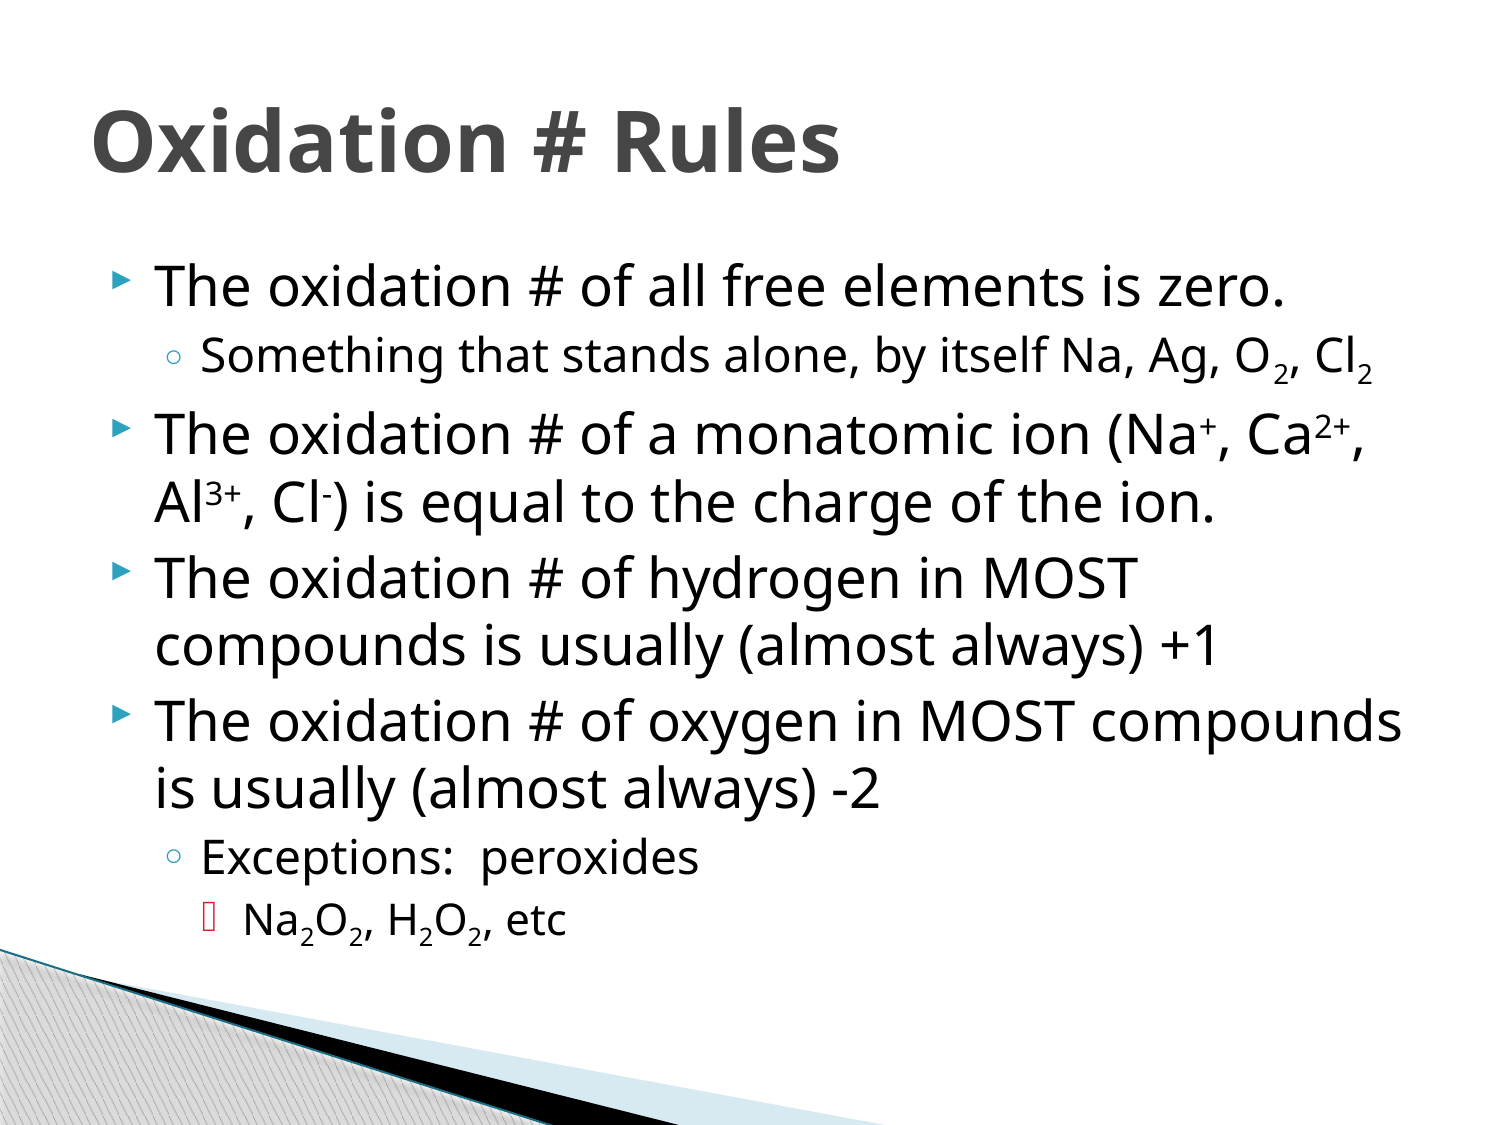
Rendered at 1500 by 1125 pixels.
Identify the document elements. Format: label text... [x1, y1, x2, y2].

list The oxidation # of all free elements is zero. Something that stands alone, by itself Na, Ag, O2, Cl2 The oxidation # of a monatomic ion (Na+, Ca2+, Al3+, Cl-) is equal to the charge of the ion. The oxidation # of hydrogen in MOST compounds is usually (almost always) +1 The oxidation # of oxygen in MOST compounds is usually (almost always) -2 Exceptions: peroxides Na2O2, H2O2, etc [75, 243, 1425, 986]
title Oxidation # Rules [75, 45, 1425, 233]
